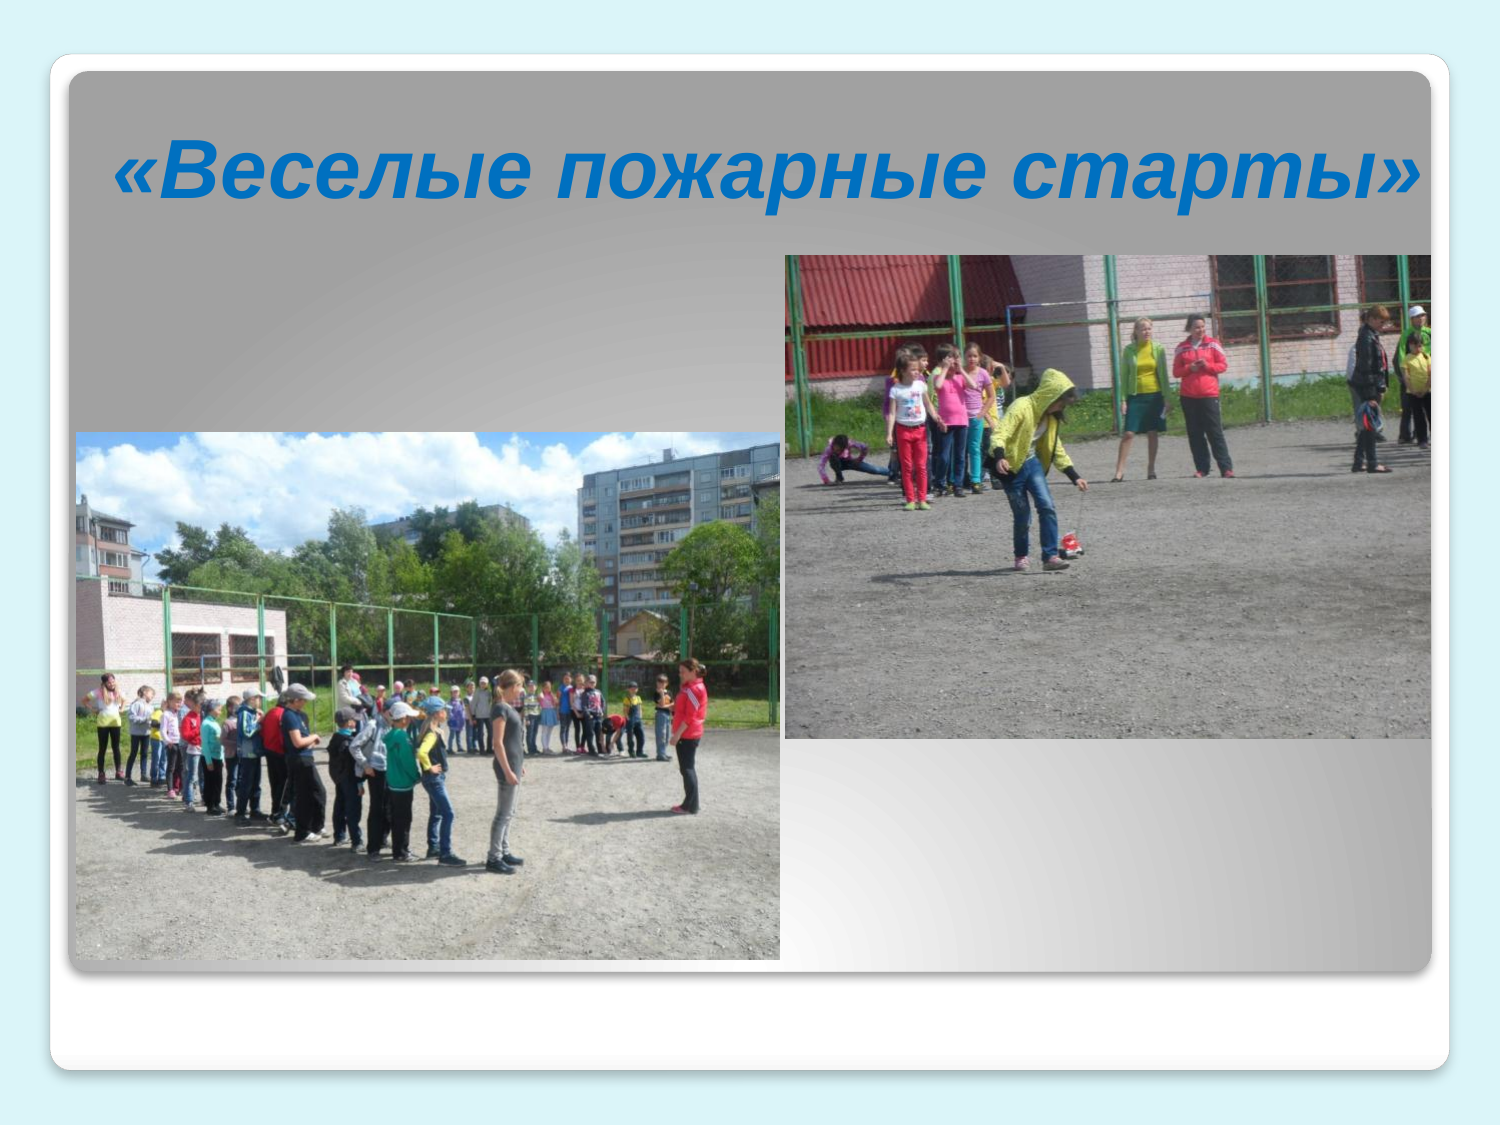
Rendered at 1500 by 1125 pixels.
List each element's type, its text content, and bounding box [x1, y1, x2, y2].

title «Веселые пожарные старты» [93, 35, 1444, 223]
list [785, 255, 1431, 740]
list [76, 432, 780, 961]
